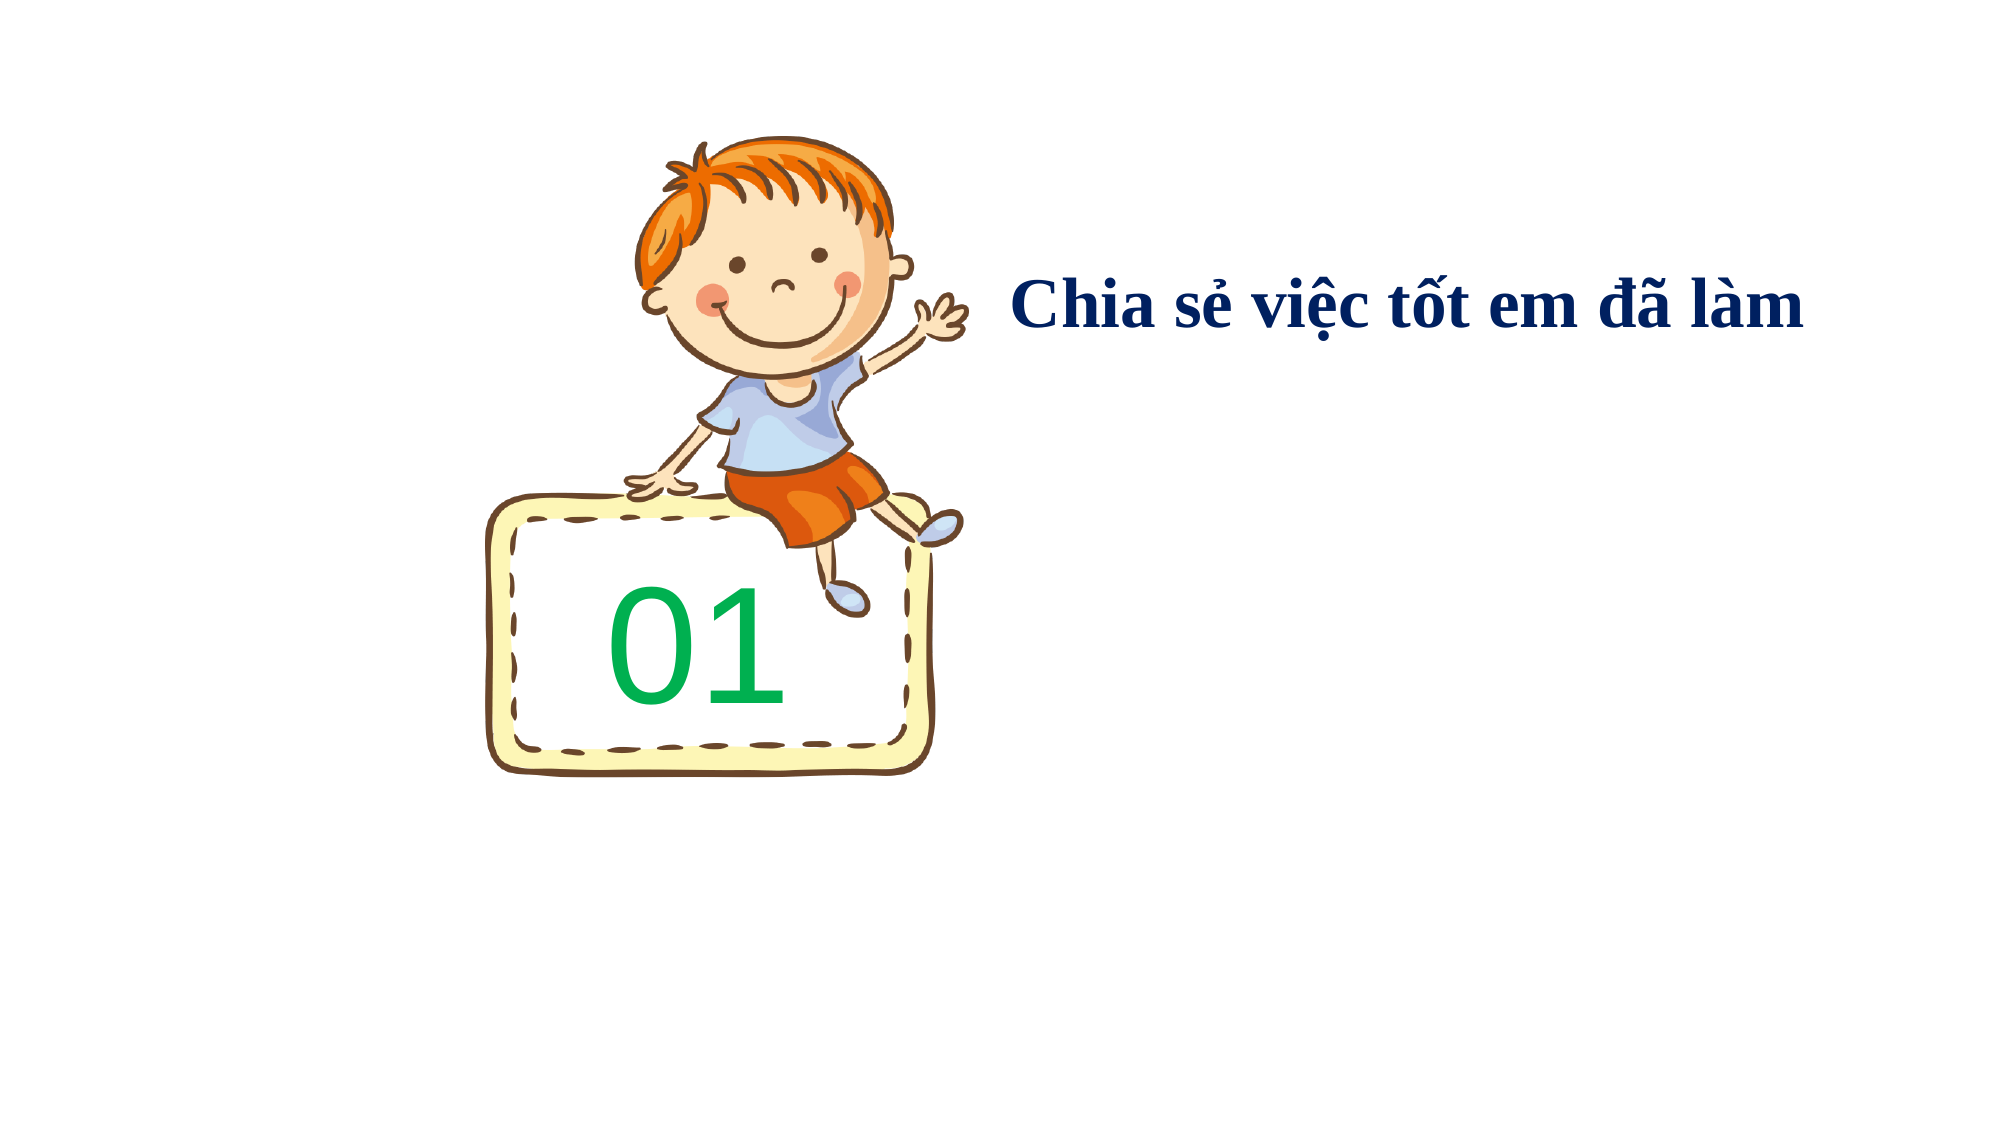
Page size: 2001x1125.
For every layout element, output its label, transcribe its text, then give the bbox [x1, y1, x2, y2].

picture [395, 125, 1059, 789]
text_box Chia sẻ việc tốt em đã làm [1059, 230, 1882, 342]
